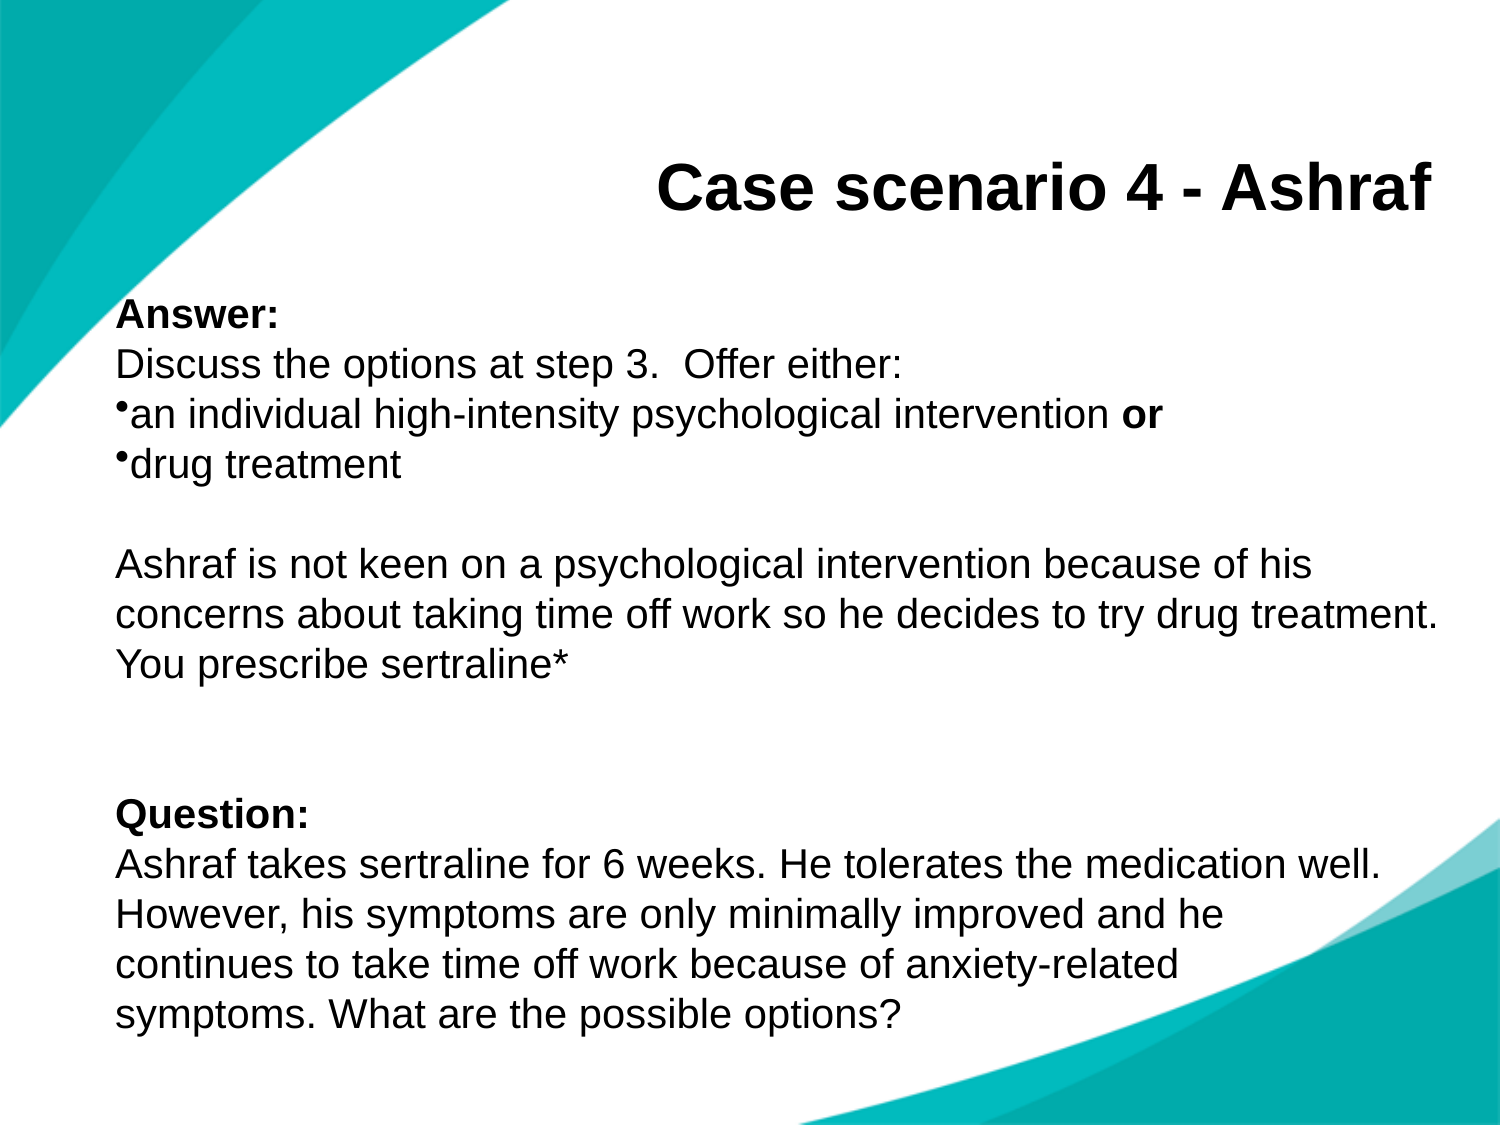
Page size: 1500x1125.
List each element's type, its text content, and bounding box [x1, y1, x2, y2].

title Case scenario 4 - Ashraf [265, 78, 1447, 278]
picture [0, 0, 1500, 1125]
list Answer: Discuss the options at step 3. Offer either: an individual high-intensity psychological intervention or drug treatment Ashraf is not keen on a psychological intervention because of his concerns about taking time off work so he decides to try drug treatment. You prescribe sertraline* Question: Ashraf takes sertraline for 6 weeks. He tolerates the medication well. However, his symptoms are only minimally improved and he continues to take time off work because of anxiety-related symptoms. What are the possible options? [64, 278, 1500, 657]
